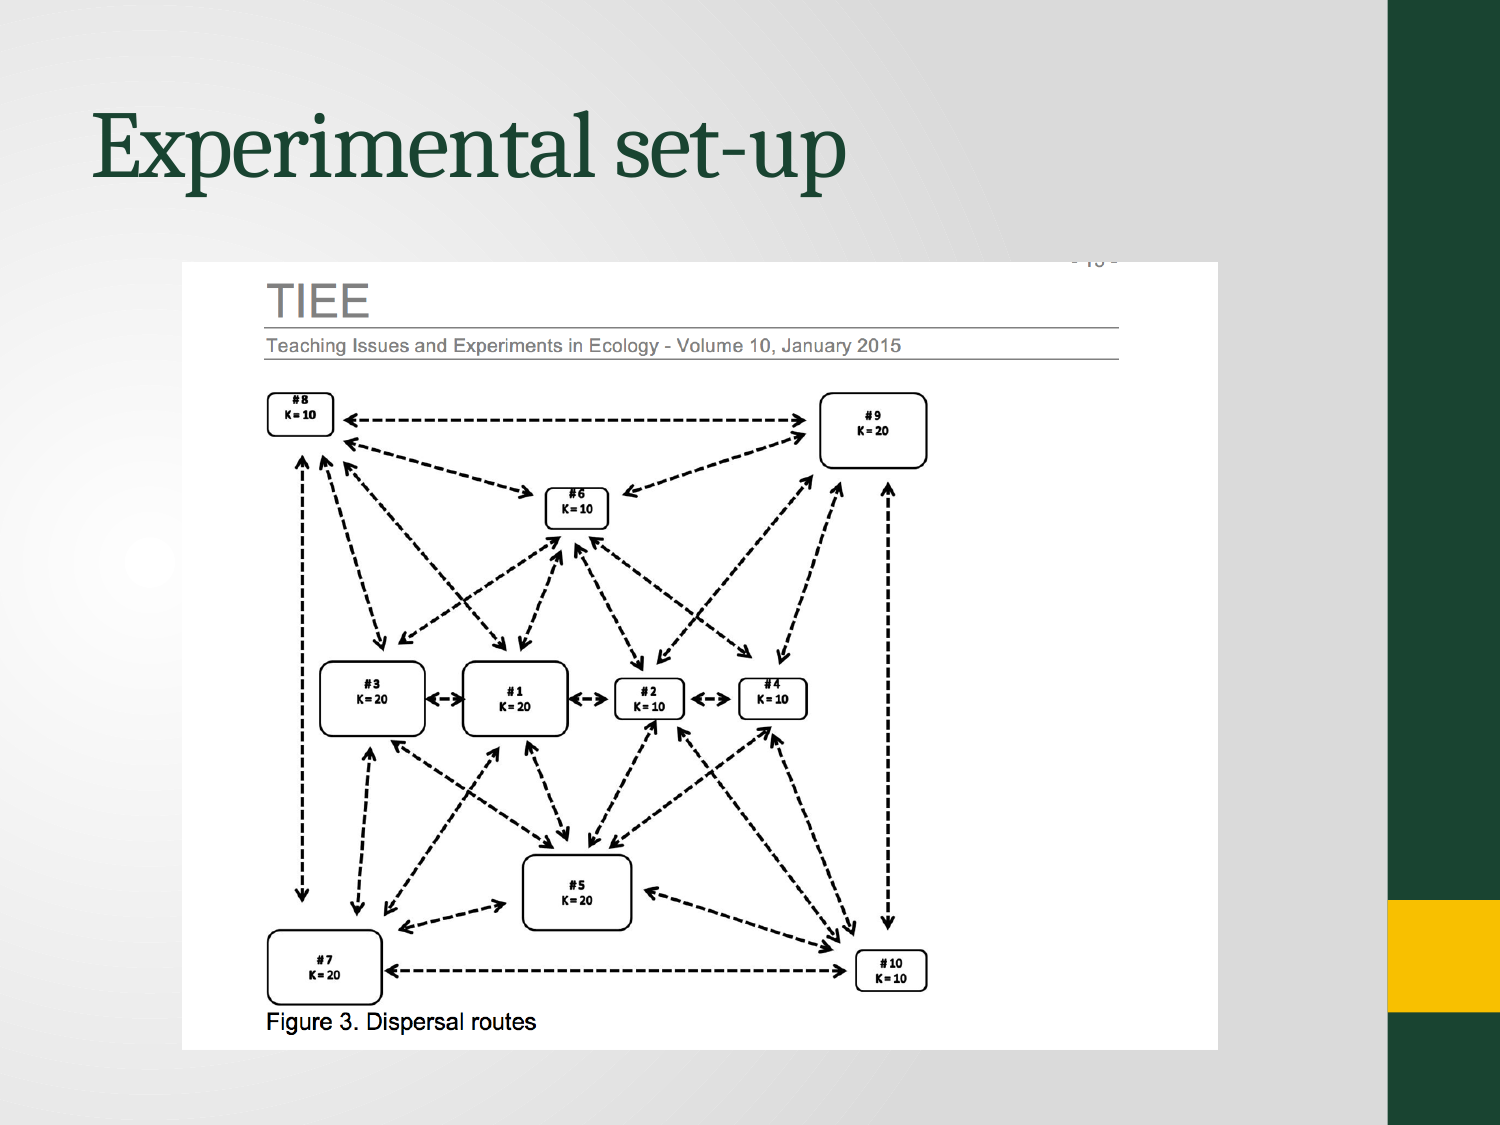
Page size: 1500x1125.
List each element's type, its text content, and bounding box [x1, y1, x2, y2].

title Experimental set-up [75, 45, 1325, 233]
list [74, 261, 1326, 1051]
